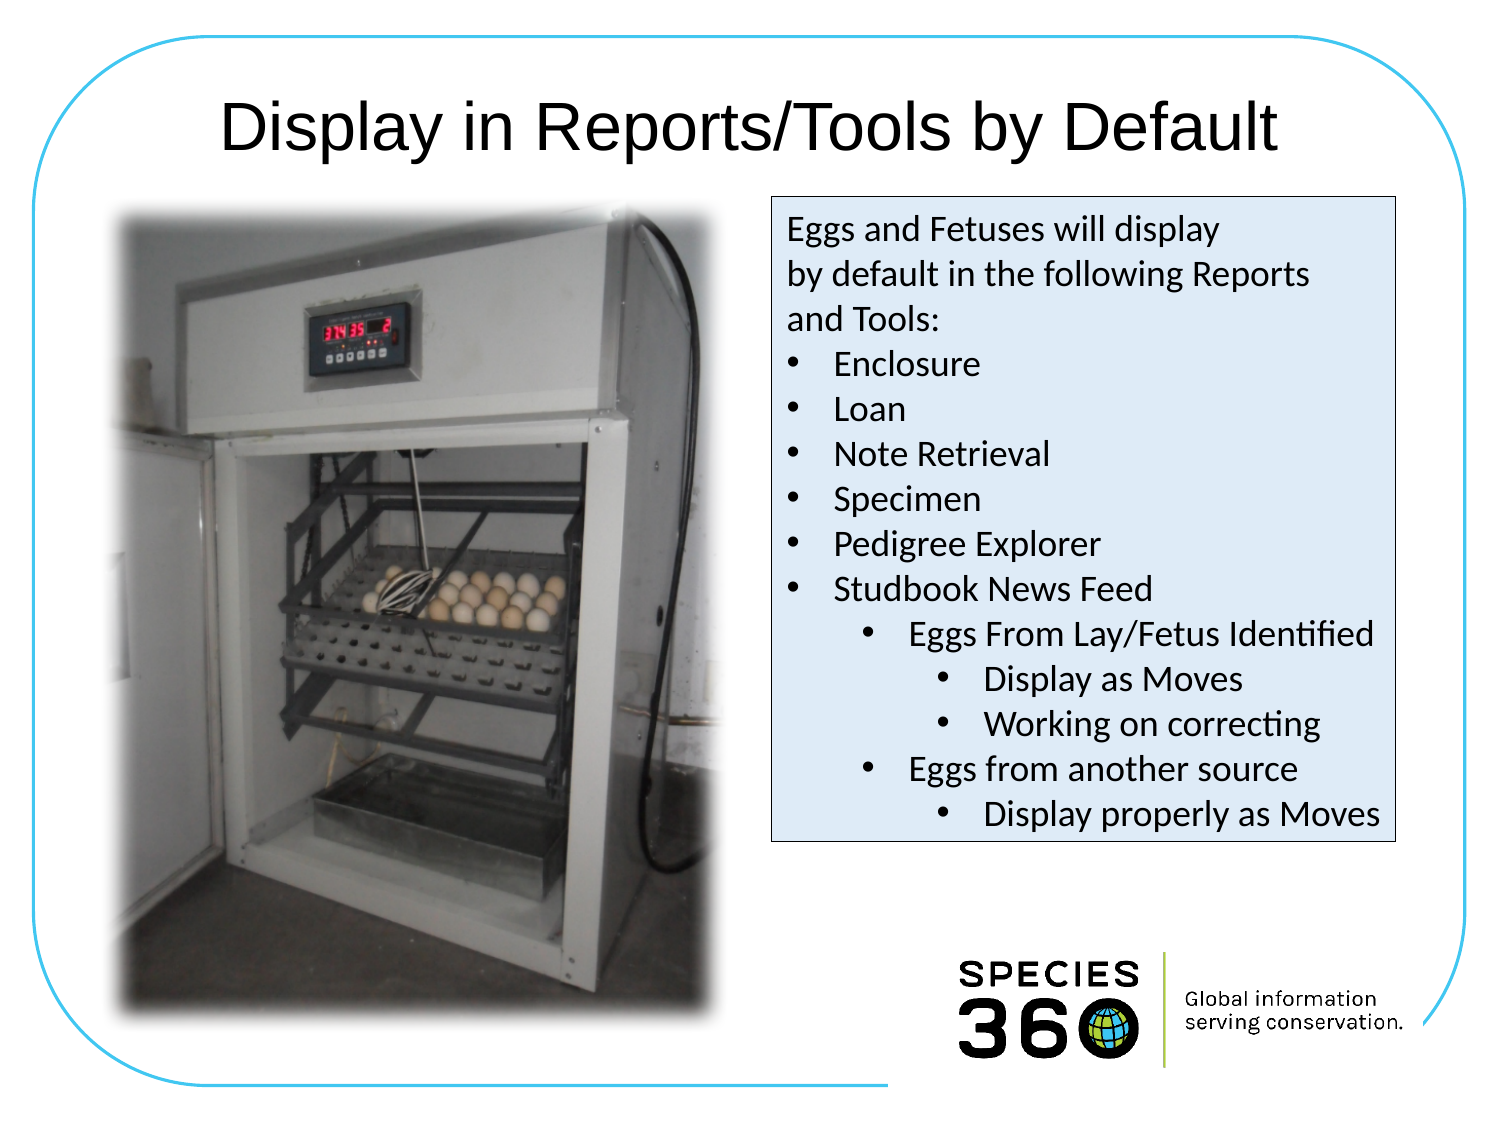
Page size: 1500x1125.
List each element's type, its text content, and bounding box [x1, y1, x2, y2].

picture [954, 944, 1407, 1075]
text_box Eggs and Fetuses will display by default in the following Reports and Tools: Enclosure Loan Note Retrieval Specimen Pedigree Explorer Studbook News Feed Eggs From Lay/Fetus Identified Display as Moves Working on correcting Eggs from another source Display properly as Moves [771, 196, 1396, 842]
picture [100, 196, 729, 1034]
title Display in Reports/Tools by Default [103, 59, 1397, 197]
